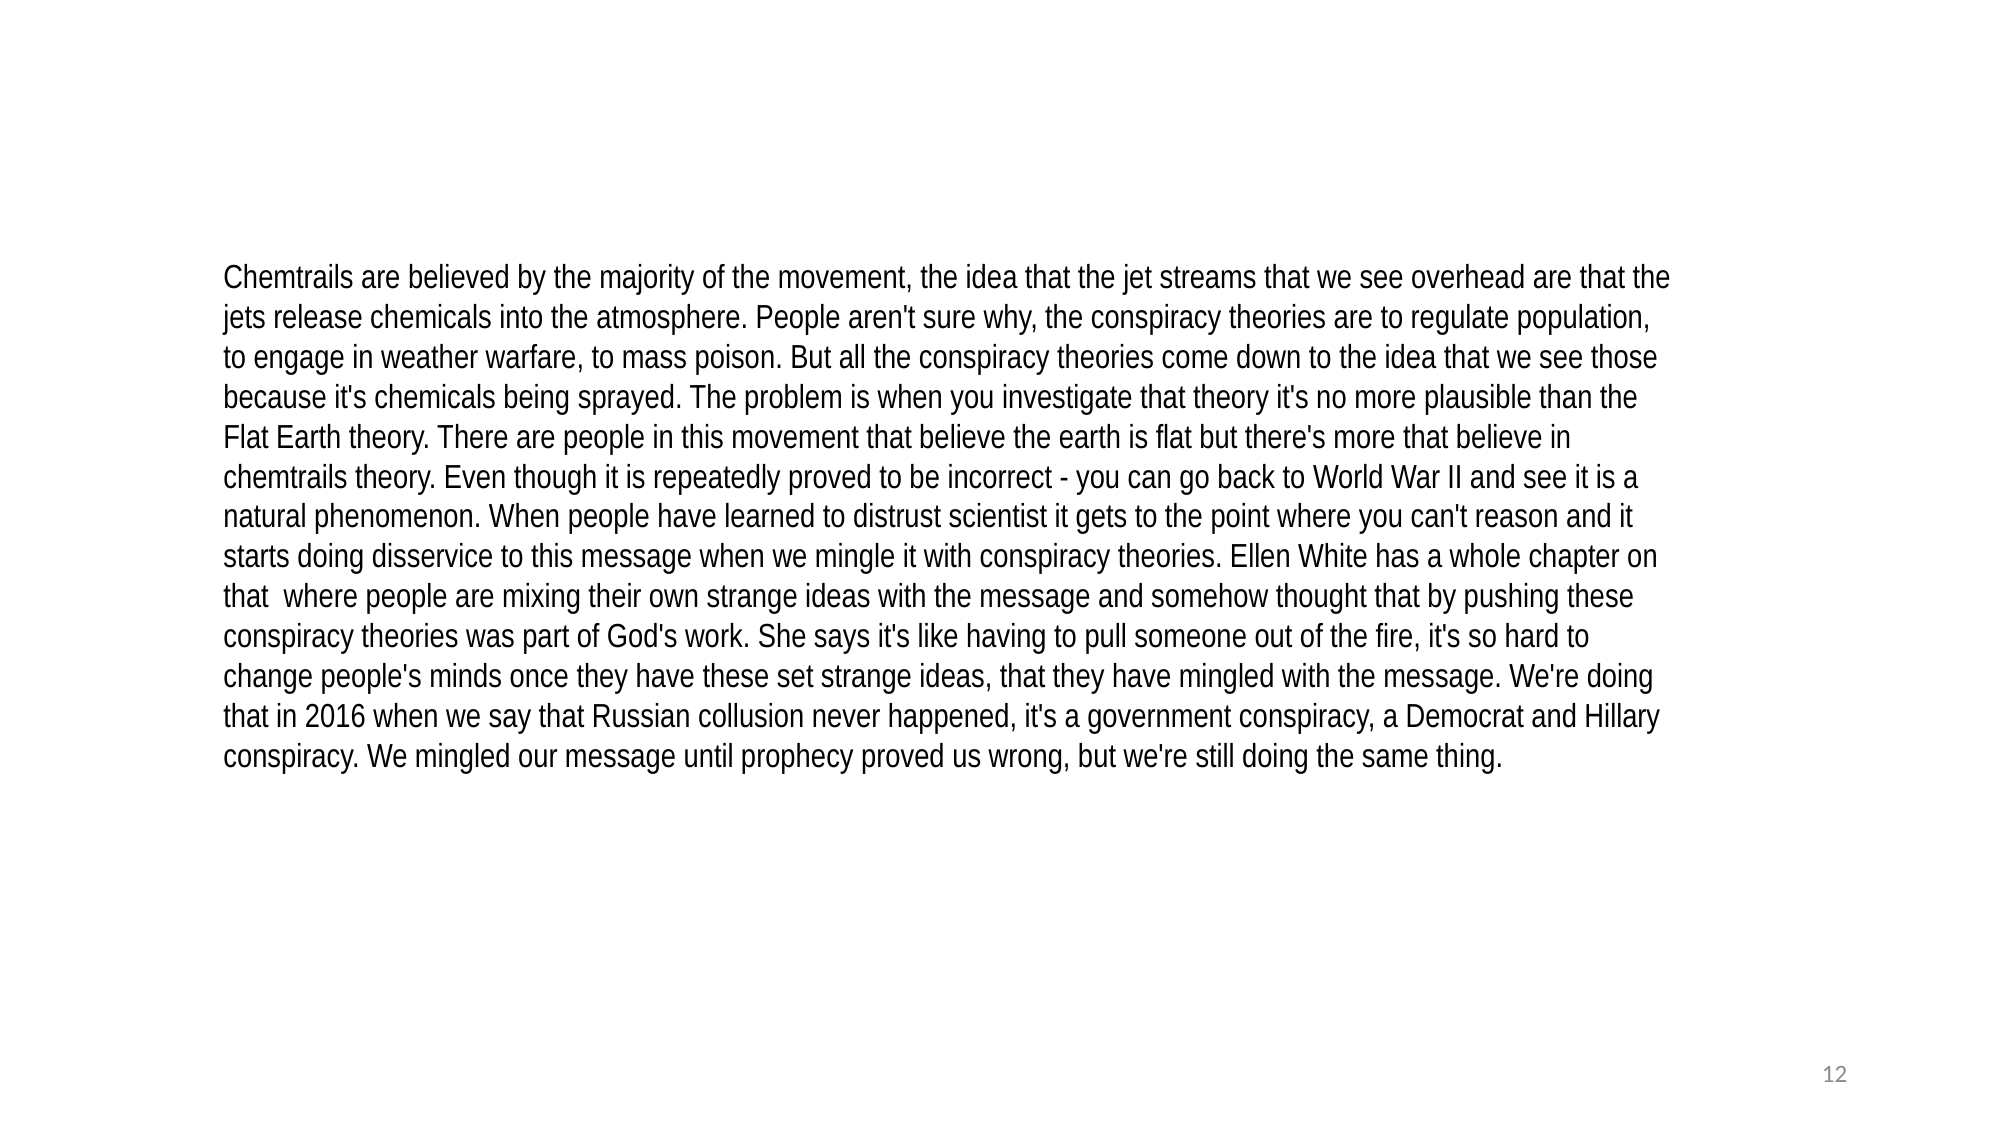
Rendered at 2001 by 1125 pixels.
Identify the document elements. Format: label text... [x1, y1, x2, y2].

slide_number 12 [1412, 1042, 1863, 1103]
text_box Chemtrails are believed by the majority of the movement, the idea that the jet streams that we see overhead are that the jets release chemicals into the atmosphere. People aren't sure why, the conspiracy theories are to regulate population, to engage in weather warfare, to mass poison. But all the conspiracy theories come down to the idea that we see those because it's chemicals being sprayed. The problem is when you investigate that theory it's no more plausible than the Flat Earth theory. There are people in this movement that believe the earth is flat but there's more that believe in chemtrails theory. Even though it is repeatedly proved to be incorrect - you can go back to World War II and see it is a natural phenomenon. When people have learned to distrust scientist it gets to the point where you can't reason and it starts doing disservice to this message when we mingle it with conspiracy theories. Ellen White has a whole chapter on that where people are mixing their own strange ideas with the message and somehow thought that by pushing these conspiracy theories was part of God's work. She says it's like having to pull someone out of the fire, it's so hard to change people's minds once they have these set strange ideas, that they have mingled with the message. We're doing that in 2016 when we say that Russian collusion never happened, it's a government conspiracy, a Democrat and Hillary conspiracy. We mingled our message until prophecy proved us wrong, but we're still doing the same thing. [208, 247, 1691, 827]
